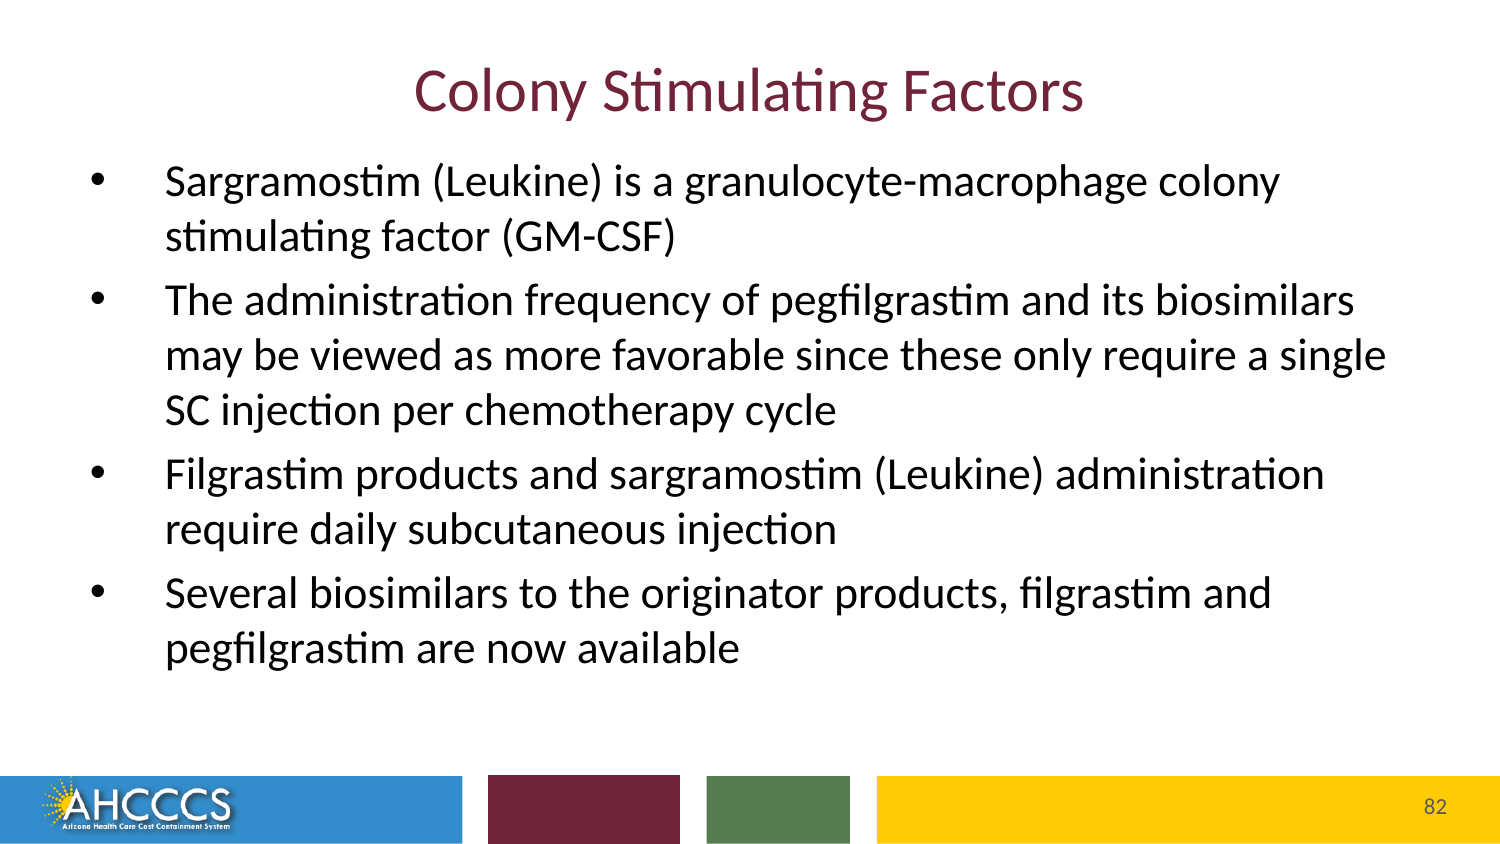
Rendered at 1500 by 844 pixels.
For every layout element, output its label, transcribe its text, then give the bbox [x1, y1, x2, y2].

list Sargramostim (Leukine) is a granulocyte-macrophage colony stimulating factor (GM-CSF) The administration frequency of pegfilgrastim and its biosimilars may be viewed as more favorable since these only require a single SC injection per chemotherapy cycle Filgrastim products and sargramostim (Leukine) administration require daily subcutaneous injection Several biosimilars to the originator products, filgrastim and pegfilgrastim are now available [75, 143, 1425, 701]
picture [42, 776, 230, 830]
title Colony Stimulating Factors [75, 22, 1425, 143]
